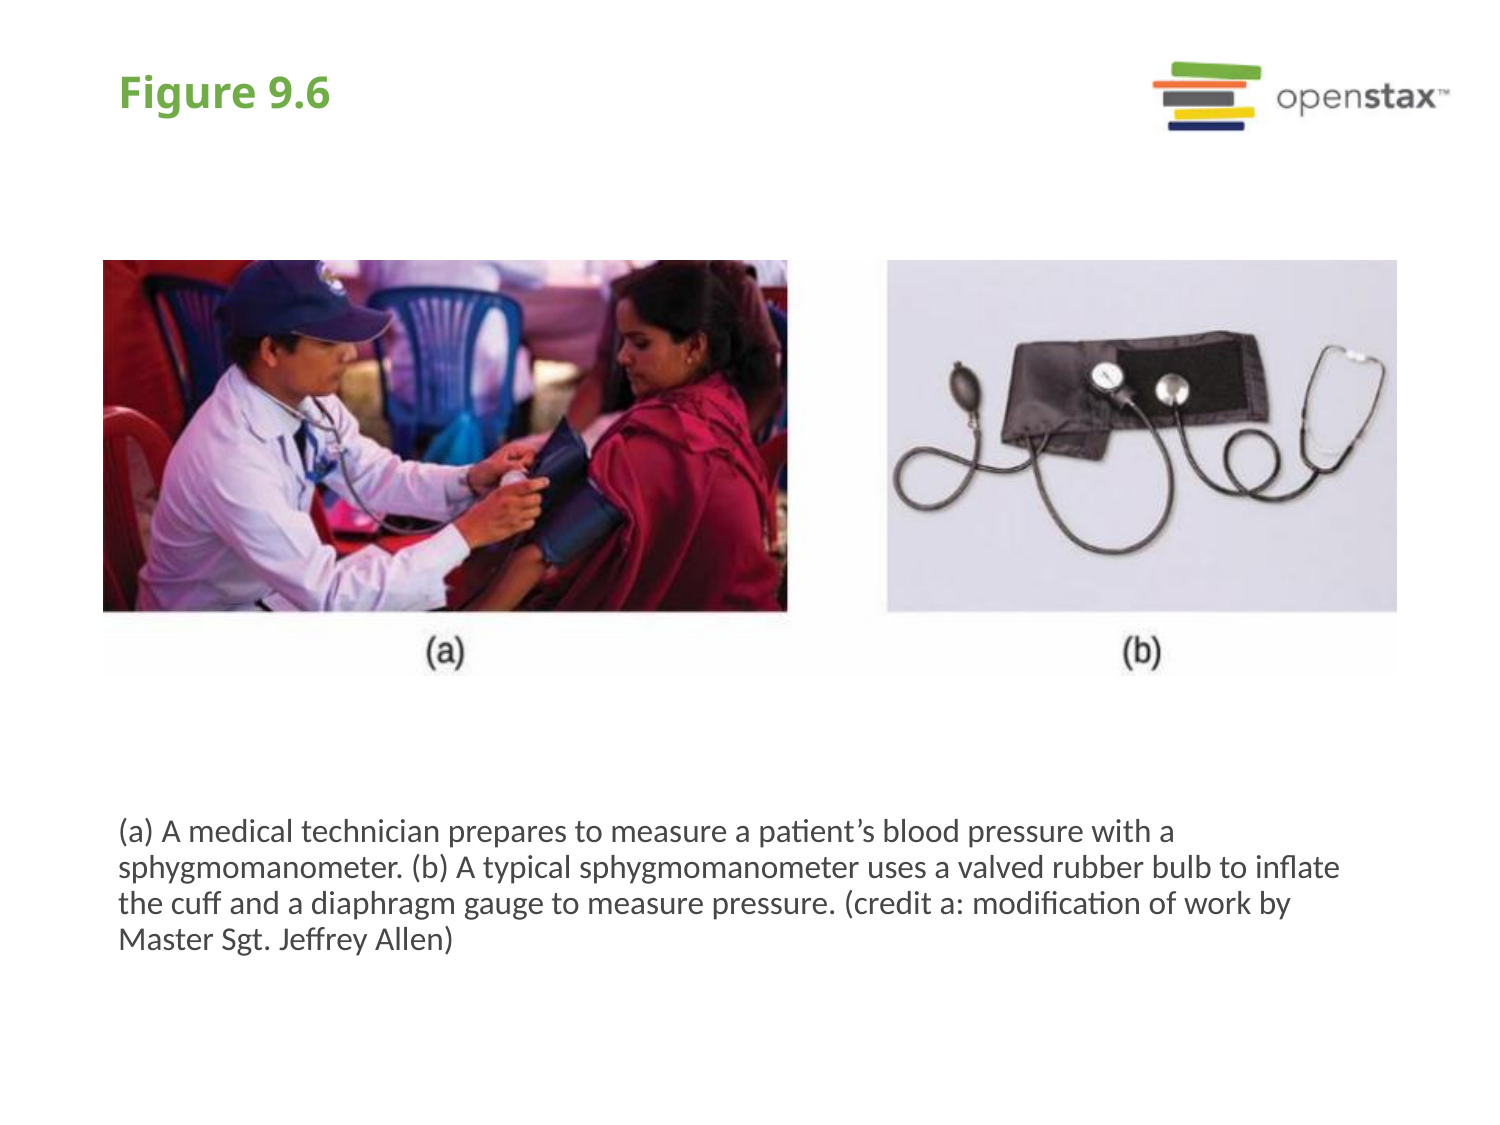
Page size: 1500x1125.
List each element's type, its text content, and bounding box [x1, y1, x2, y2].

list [103, 260, 1397, 677]
list (a) A medical technician prepares to measure a patient’s blood pressure with a sphygmomanometer. (b) A typical sphygmomanometer uses a valved rubber bulb to inflate the cuff and a diaphragm gauge to measure pressure. (credit a: modification of work by Master Sgt. Jeffrey Allen) [103, 806, 1397, 1016]
title Figure 9.6 [103, 59, 1397, 130]
picture [1151, 59, 1452, 134]
